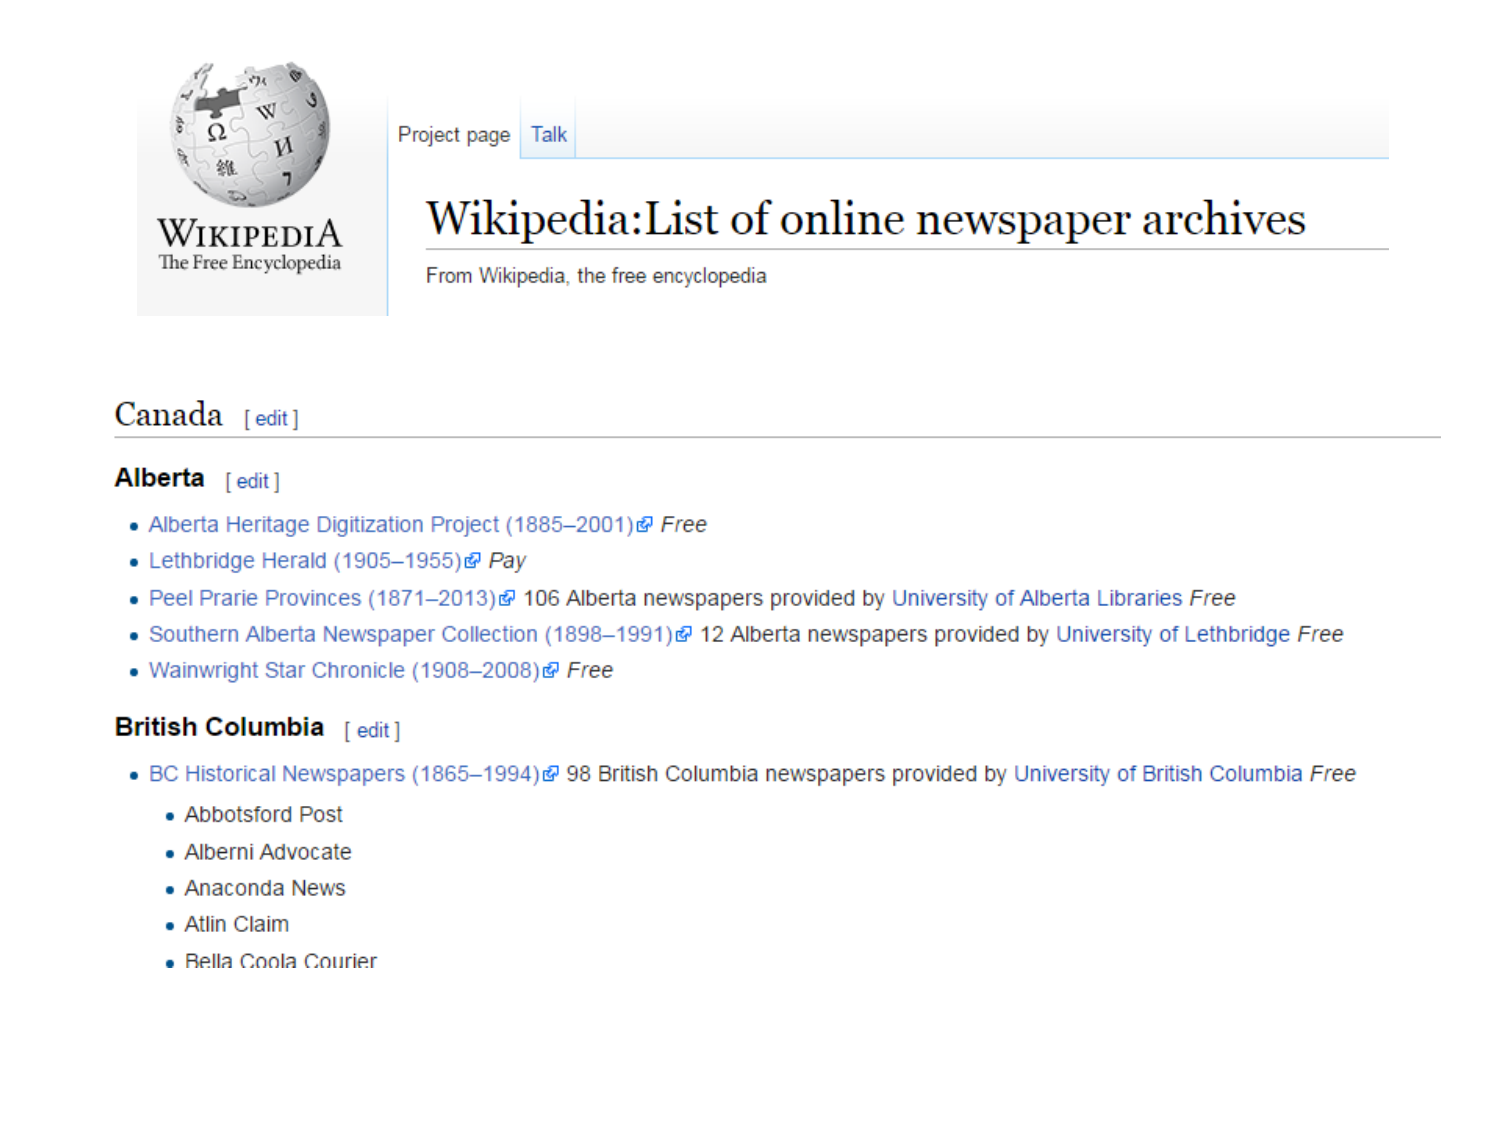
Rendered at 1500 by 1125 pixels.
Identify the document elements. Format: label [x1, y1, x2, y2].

picture [85, 374, 1441, 968]
picture [137, 37, 1390, 316]
